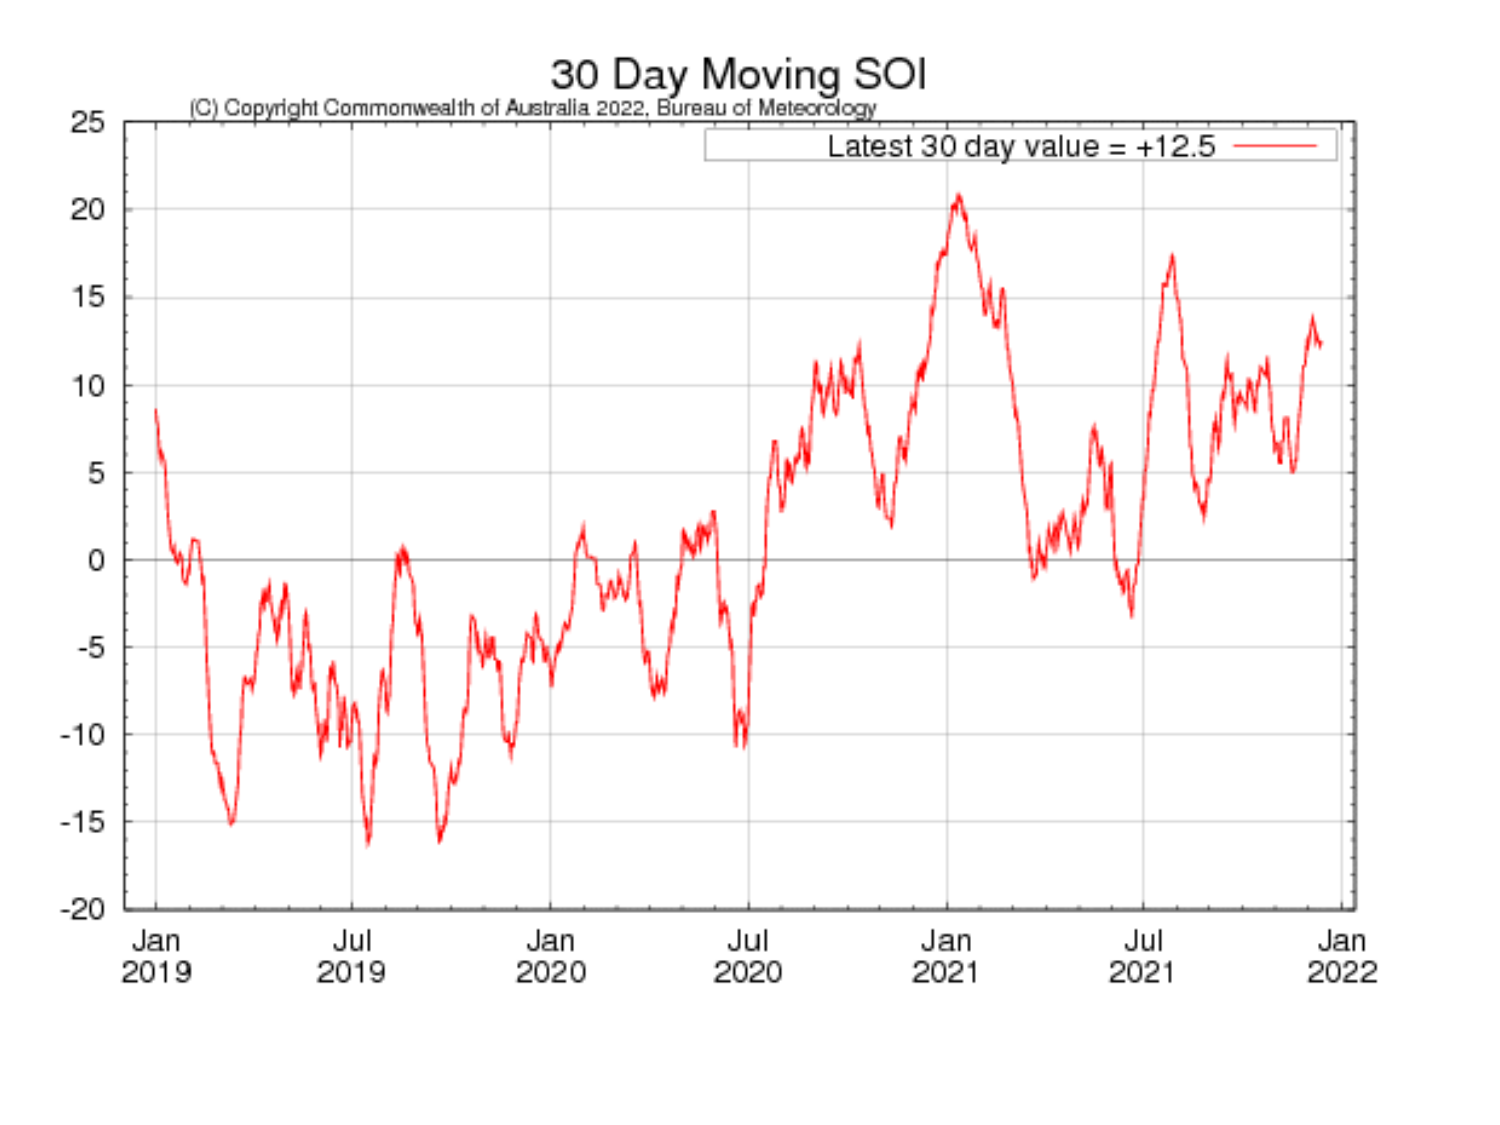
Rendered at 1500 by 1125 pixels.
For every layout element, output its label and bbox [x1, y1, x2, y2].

picture [14, 29, 1409, 1006]
